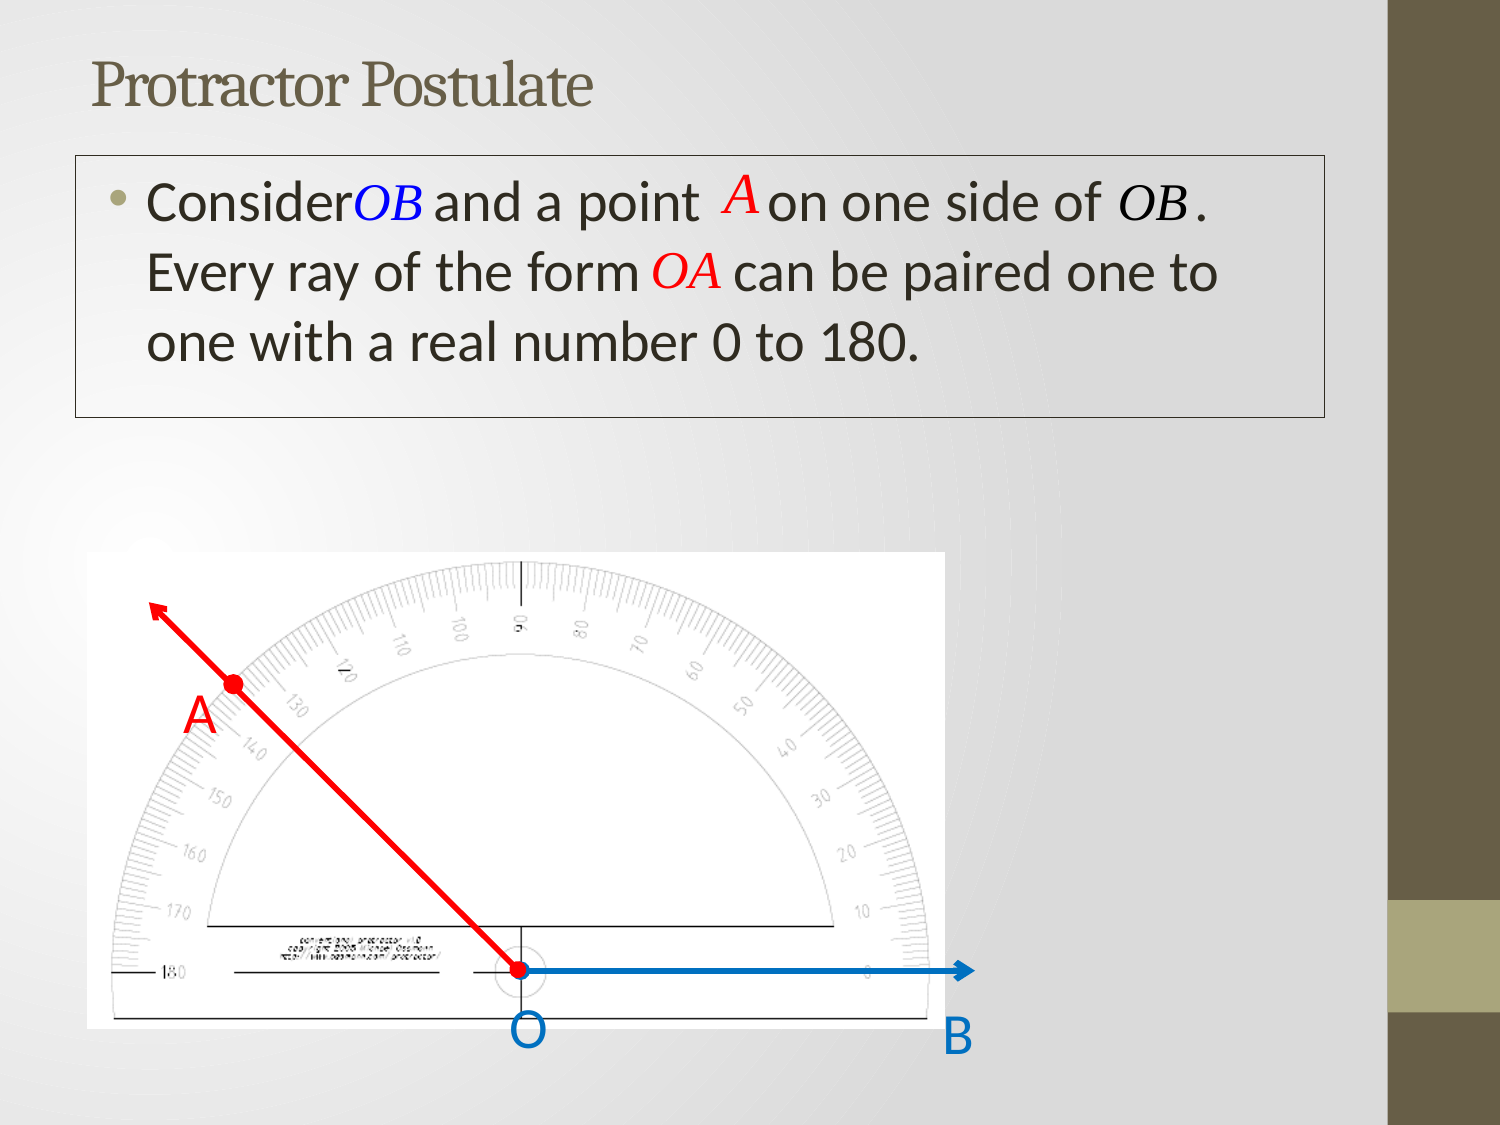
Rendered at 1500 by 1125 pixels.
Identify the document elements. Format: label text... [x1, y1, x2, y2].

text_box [494, 970, 976, 1075]
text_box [643, 226, 729, 303]
picture [86, 552, 946, 1029]
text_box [149, 600, 518, 971]
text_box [1110, 157, 1200, 234]
list Consider and a point on one side of . Every ray of the form can be paired one to one with a real number 0 to 180. [75, 155, 1325, 418]
title Protractor Postulate [75, 34, 1325, 125]
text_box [345, 157, 435, 234]
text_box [710, 159, 770, 224]
